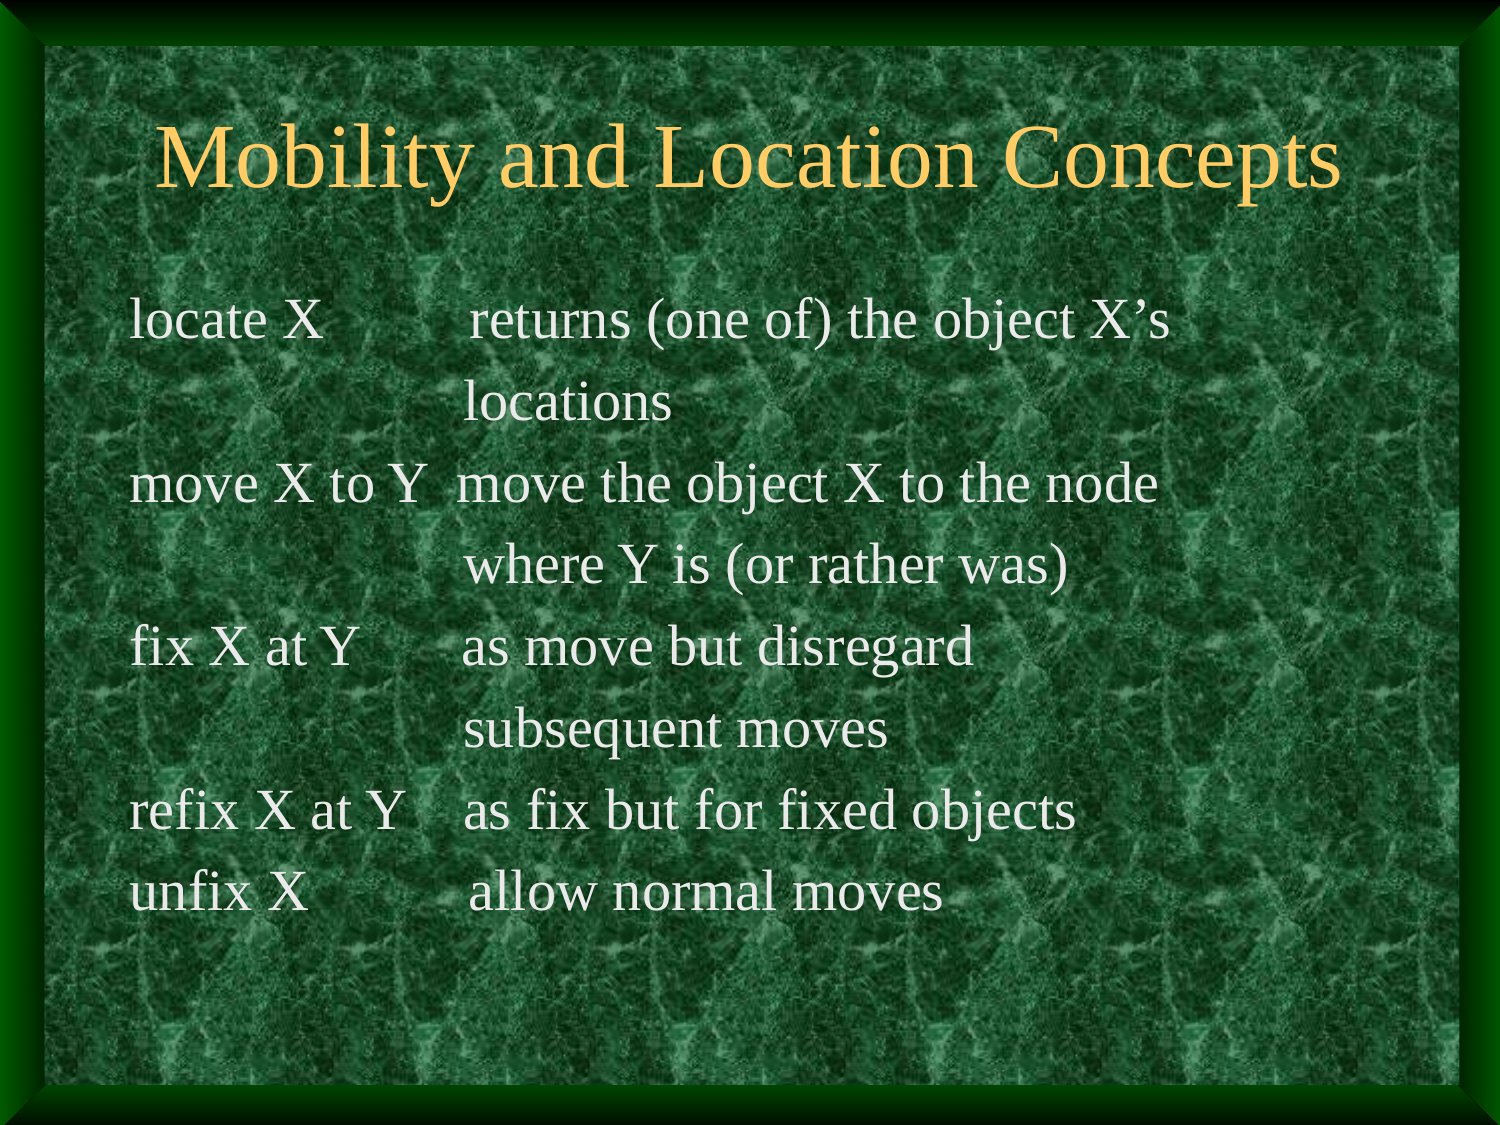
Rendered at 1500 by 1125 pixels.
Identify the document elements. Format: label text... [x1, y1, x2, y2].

list locate X returns (one of) the object X’s locations move X to Y move the object X to the node where Y is (or rather was) fix X at Y as move but disregard subsequent moves refix X at Y as fix but for fixed objects unfix X allow normal moves [114, 272, 1390, 949]
title Mobility and Location Concepts [112, 57, 1388, 246]
picture [44, 46, 1460, 1085]
